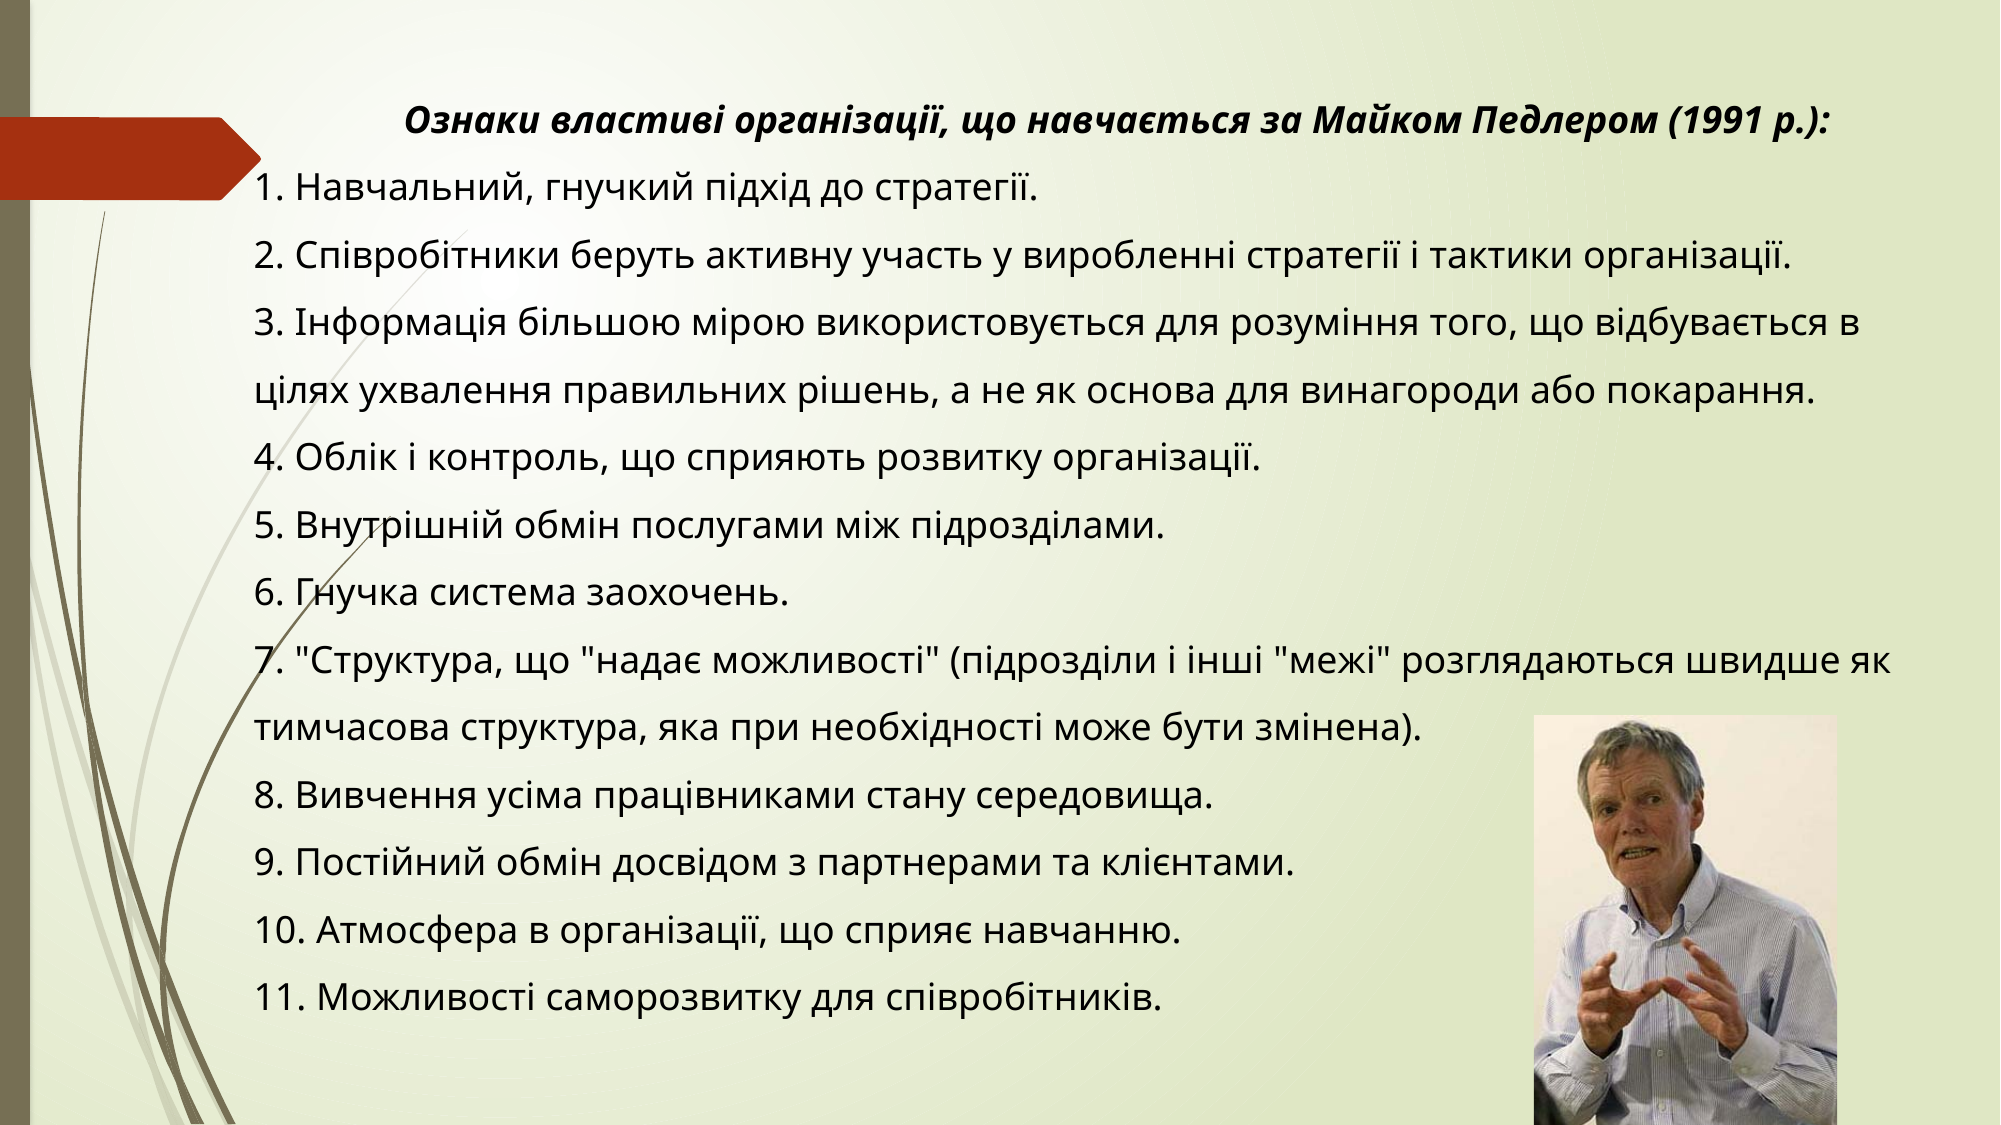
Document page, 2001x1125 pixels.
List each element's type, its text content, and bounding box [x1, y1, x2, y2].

text_box Ознаки властиві організації, що навчається за Майком Педлером (1991 р.): 1. Навчальний, гнучкий підхід до стратегії. 2. Співробітники беруть активну участь у виробленні стратегії і тактики організації. 3. Інформація більшою мірою використовується для розуміння того, що відбувається в цілях ухвалення правильних рішень, а не як основа для винагороди або покарання. 4. Облік і контроль, що сприяють розвитку організації. 5. Внутрішній обмін послугами між підрозділами. 6. Гнучка система заохочень. 7. "Структура, що "надає можливості" (підрозділи і інші "межі" розглядаються швидше як тимчасова структура, яка при необхідності може бути змінена). 8. Вивчення усіма працівниками стану середовища. 9. Постійний обмін досвідом з партнерами та клієнтами. 10. Атмосфера в організації, що сприяє навчанню. 11. Можливості саморозвитку для співробітників. [238, 65, 1908, 1026]
picture [1533, 714, 1838, 1125]
